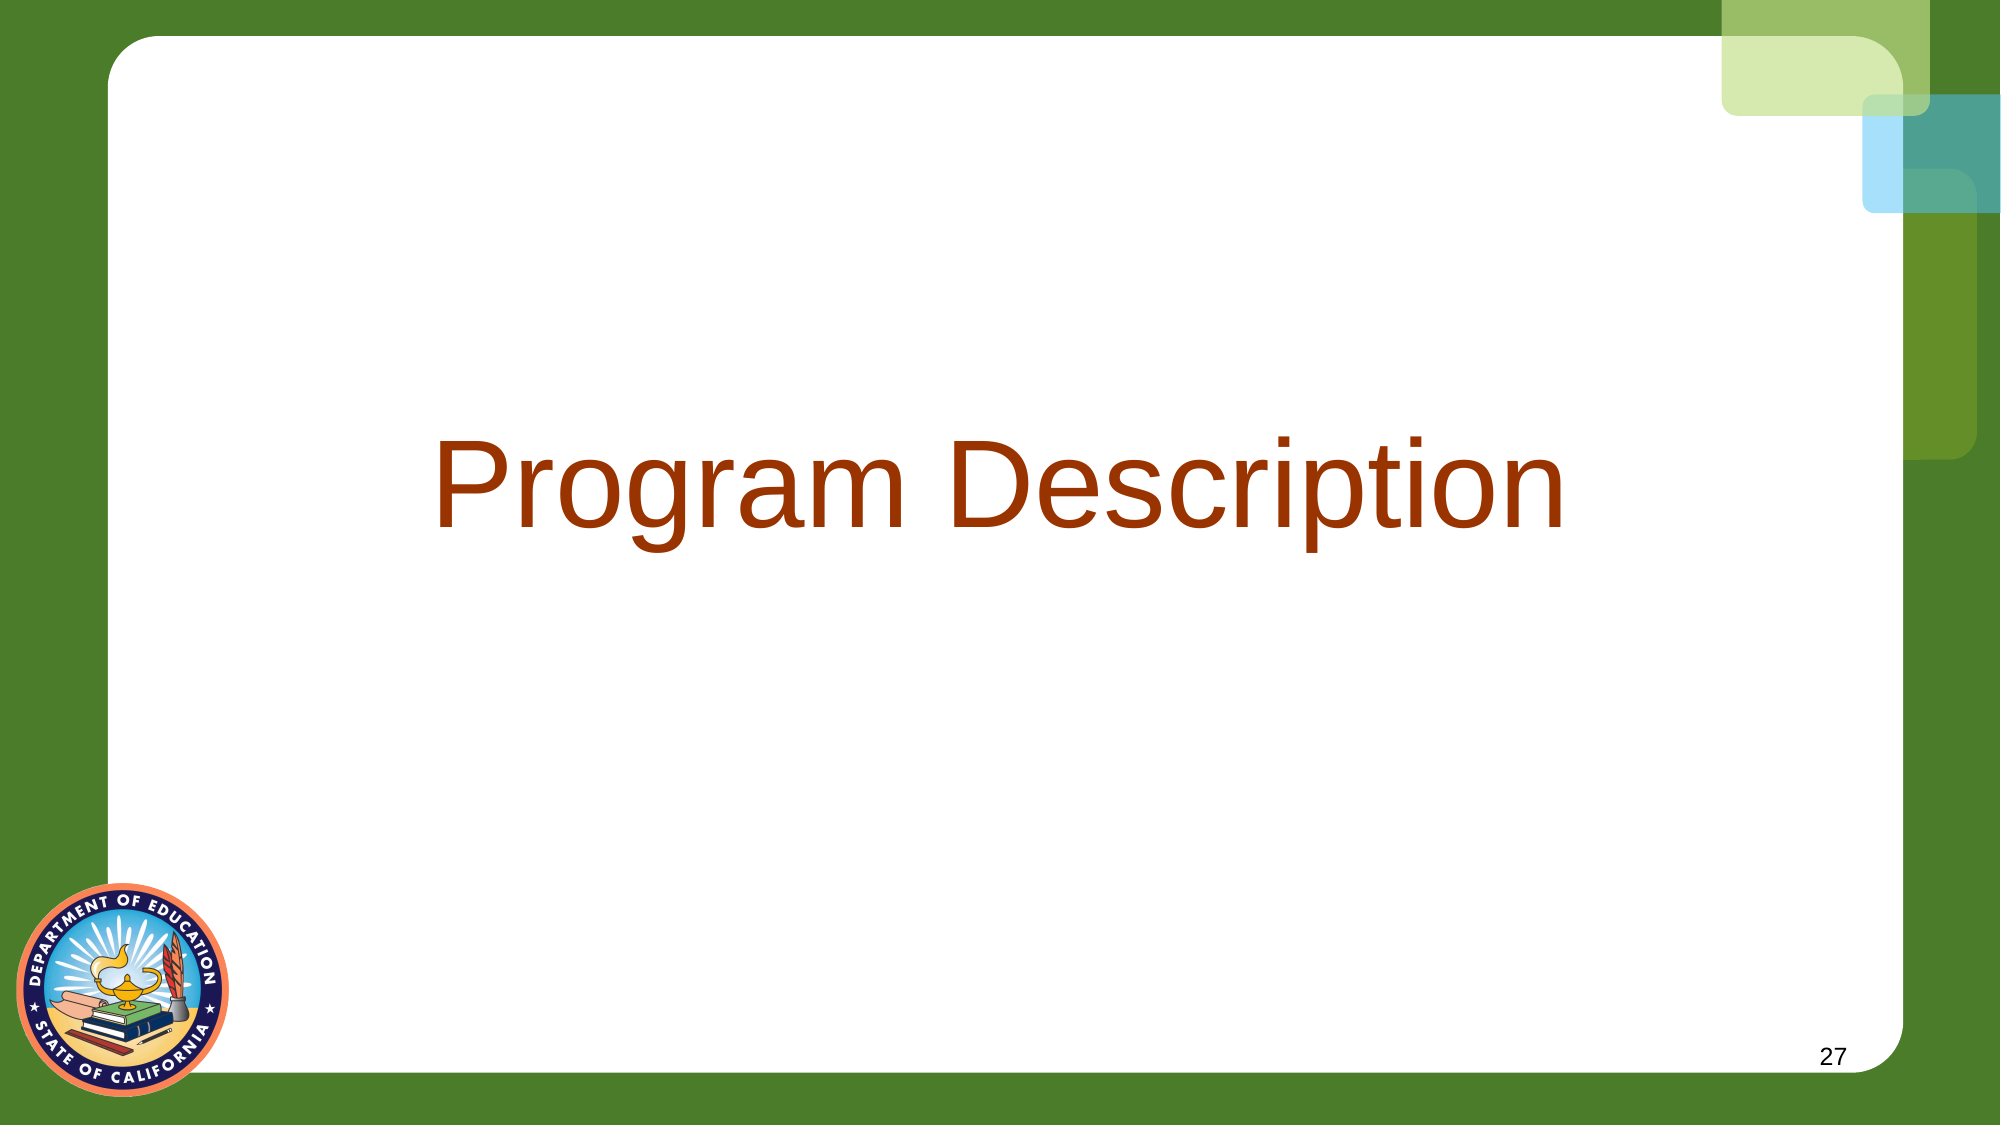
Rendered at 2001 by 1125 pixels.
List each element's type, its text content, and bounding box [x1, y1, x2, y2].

slide_number 27 [1412, 1025, 1863, 1086]
picture [16, 883, 229, 1097]
title Program Description [137, 94, 1863, 563]
